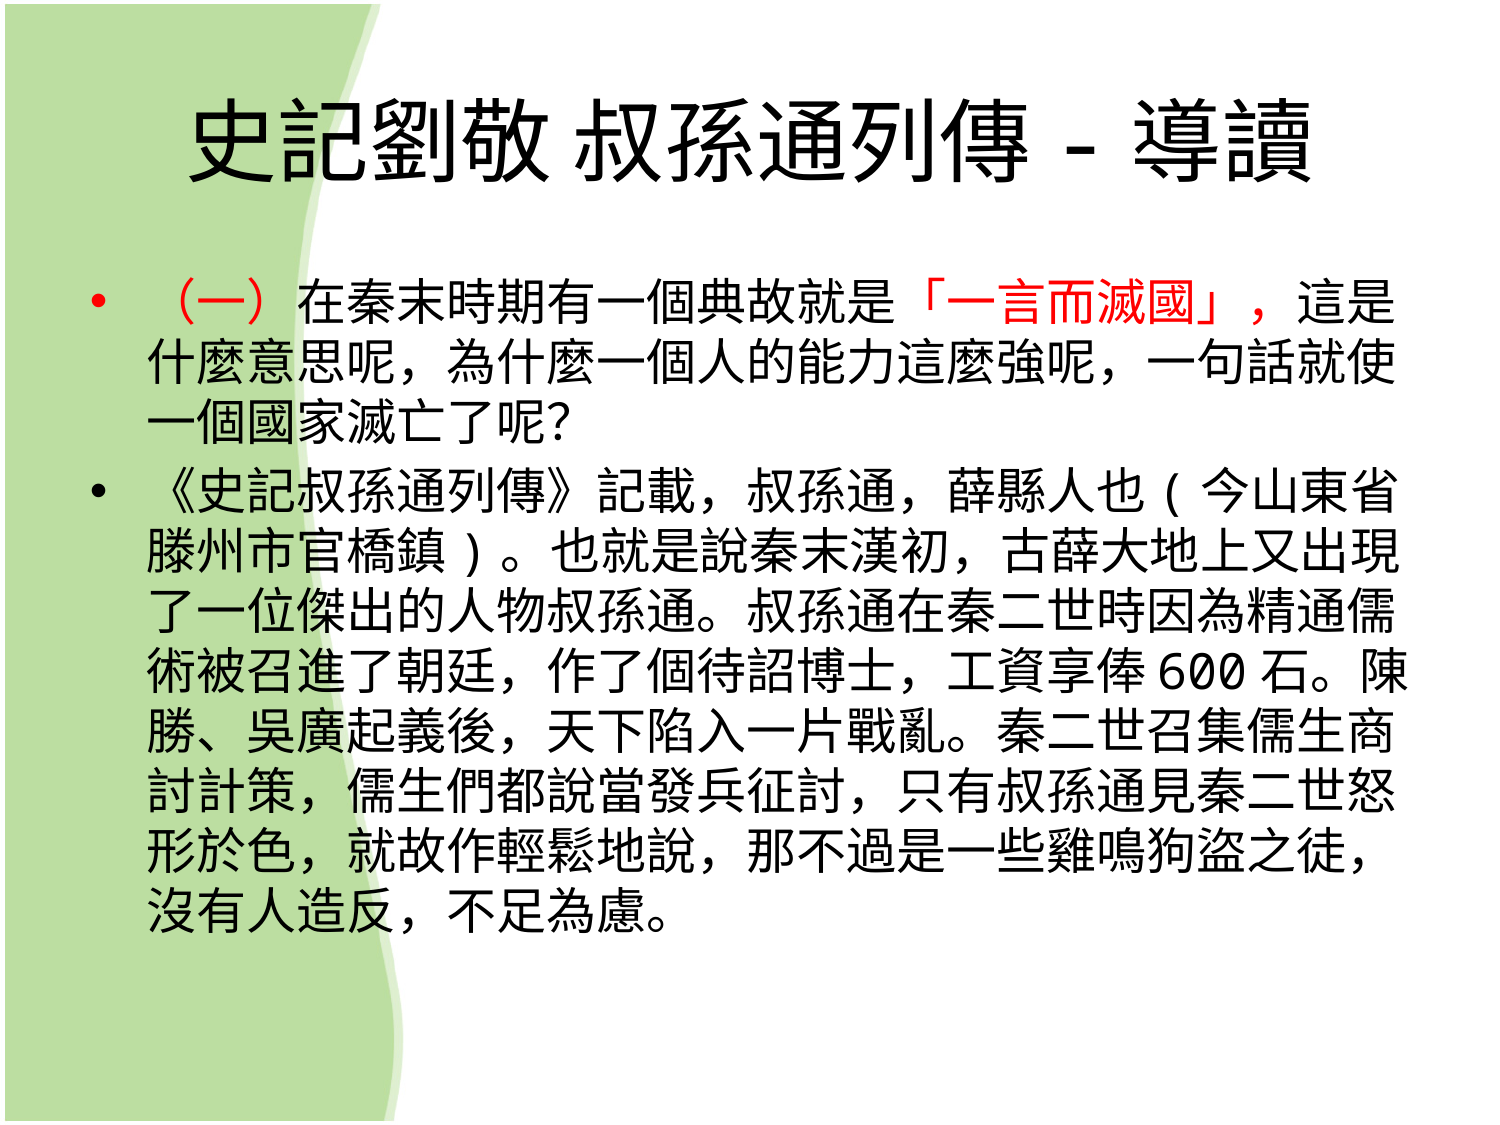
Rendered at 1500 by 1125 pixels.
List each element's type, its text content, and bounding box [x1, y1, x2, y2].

title 史記劉敬 叔孫通列傳-導讀 [74, 44, 1426, 233]
picture [0, 0, 1500, 1125]
list （一）在秦末時期有一個典故就是「一言而滅國」，這是什麼意思呢，為什麼一個人的能力這麼強呢，一句話就使一個國家滅亡了呢？ 《史記叔孫通列傳》記載，叔孫通，薛縣人也(今山東省滕州市官橋鎮)。也就是說秦末漢初，古薛大地上又出現了一位傑出的人物叔孫通。叔孫通在秦二世時因為精通儒術被召進了朝廷，作了個待詔博士，工資享俸600石。陳勝、吳廣起義後，天下陷入一片戰亂。秦二世召集儒生商討計策，儒生們都說當發兵征討，只有叔孫通見秦二世怒形於色，就故作輕鬆地說，那不過是一些雞鳴狗盜之徒，沒有人造反，不足為慮。 [74, 262, 1426, 1006]
